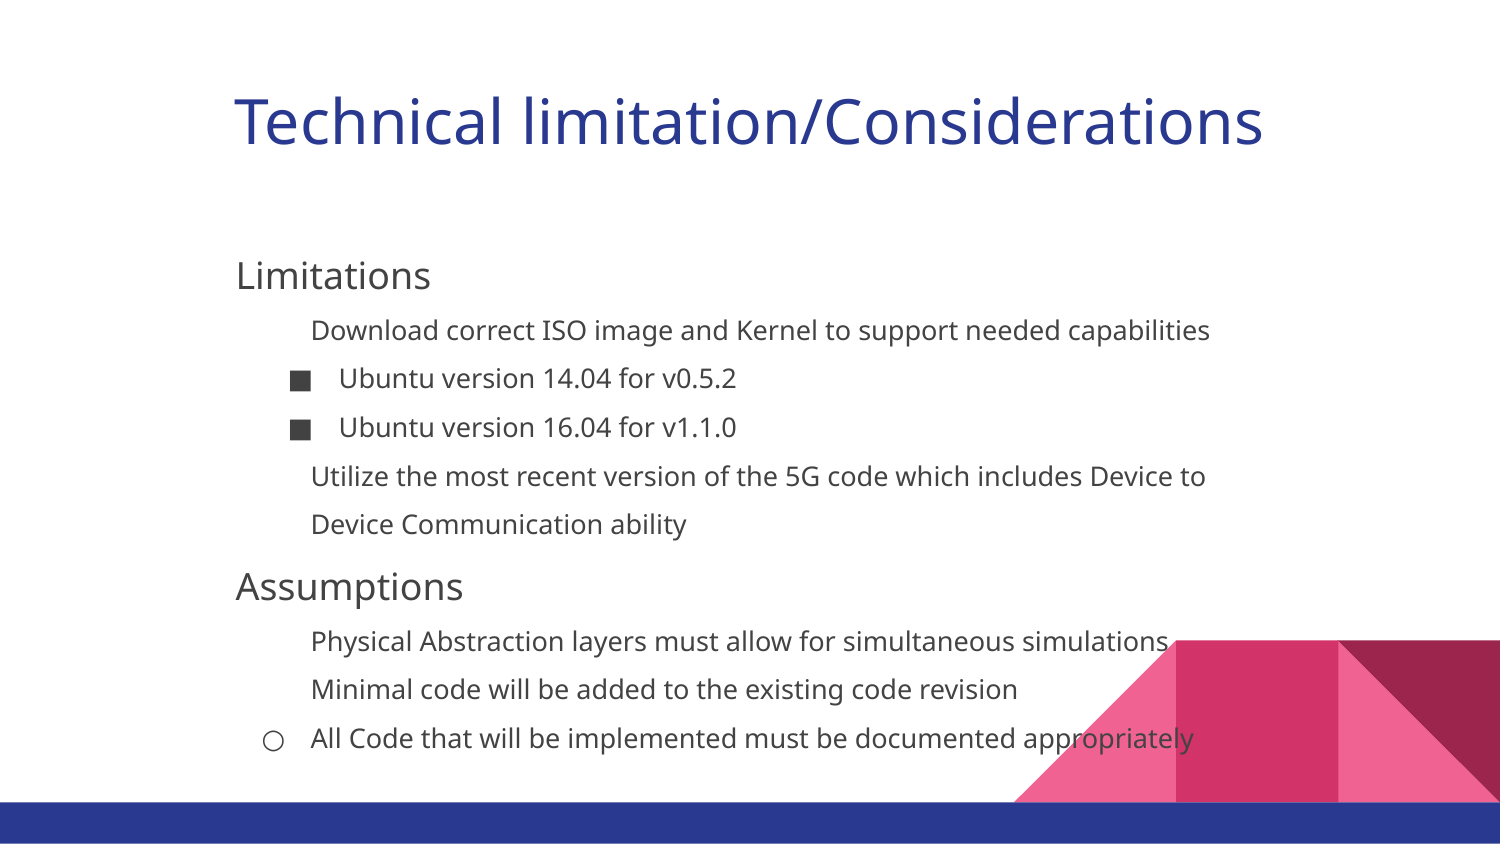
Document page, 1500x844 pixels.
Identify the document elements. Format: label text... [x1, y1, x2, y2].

list Limitations Download correct ISO image and Kernel to support needed capabilities Ubuntu version 14.04 for v0.5.2 Ubuntu version 16.04 for v1.1.0 Utilize the most recent version of the 5G code which includes Device to Device Communication ability Assumptions Physical Abstraction layers must allow for simultaneous simulations Minimal code will be added to the existing code revision All Code that will be implemented must be documented appropriately [98, 214, 1254, 750]
title Technical limitation/Considerations [51, 67, 1449, 167]
